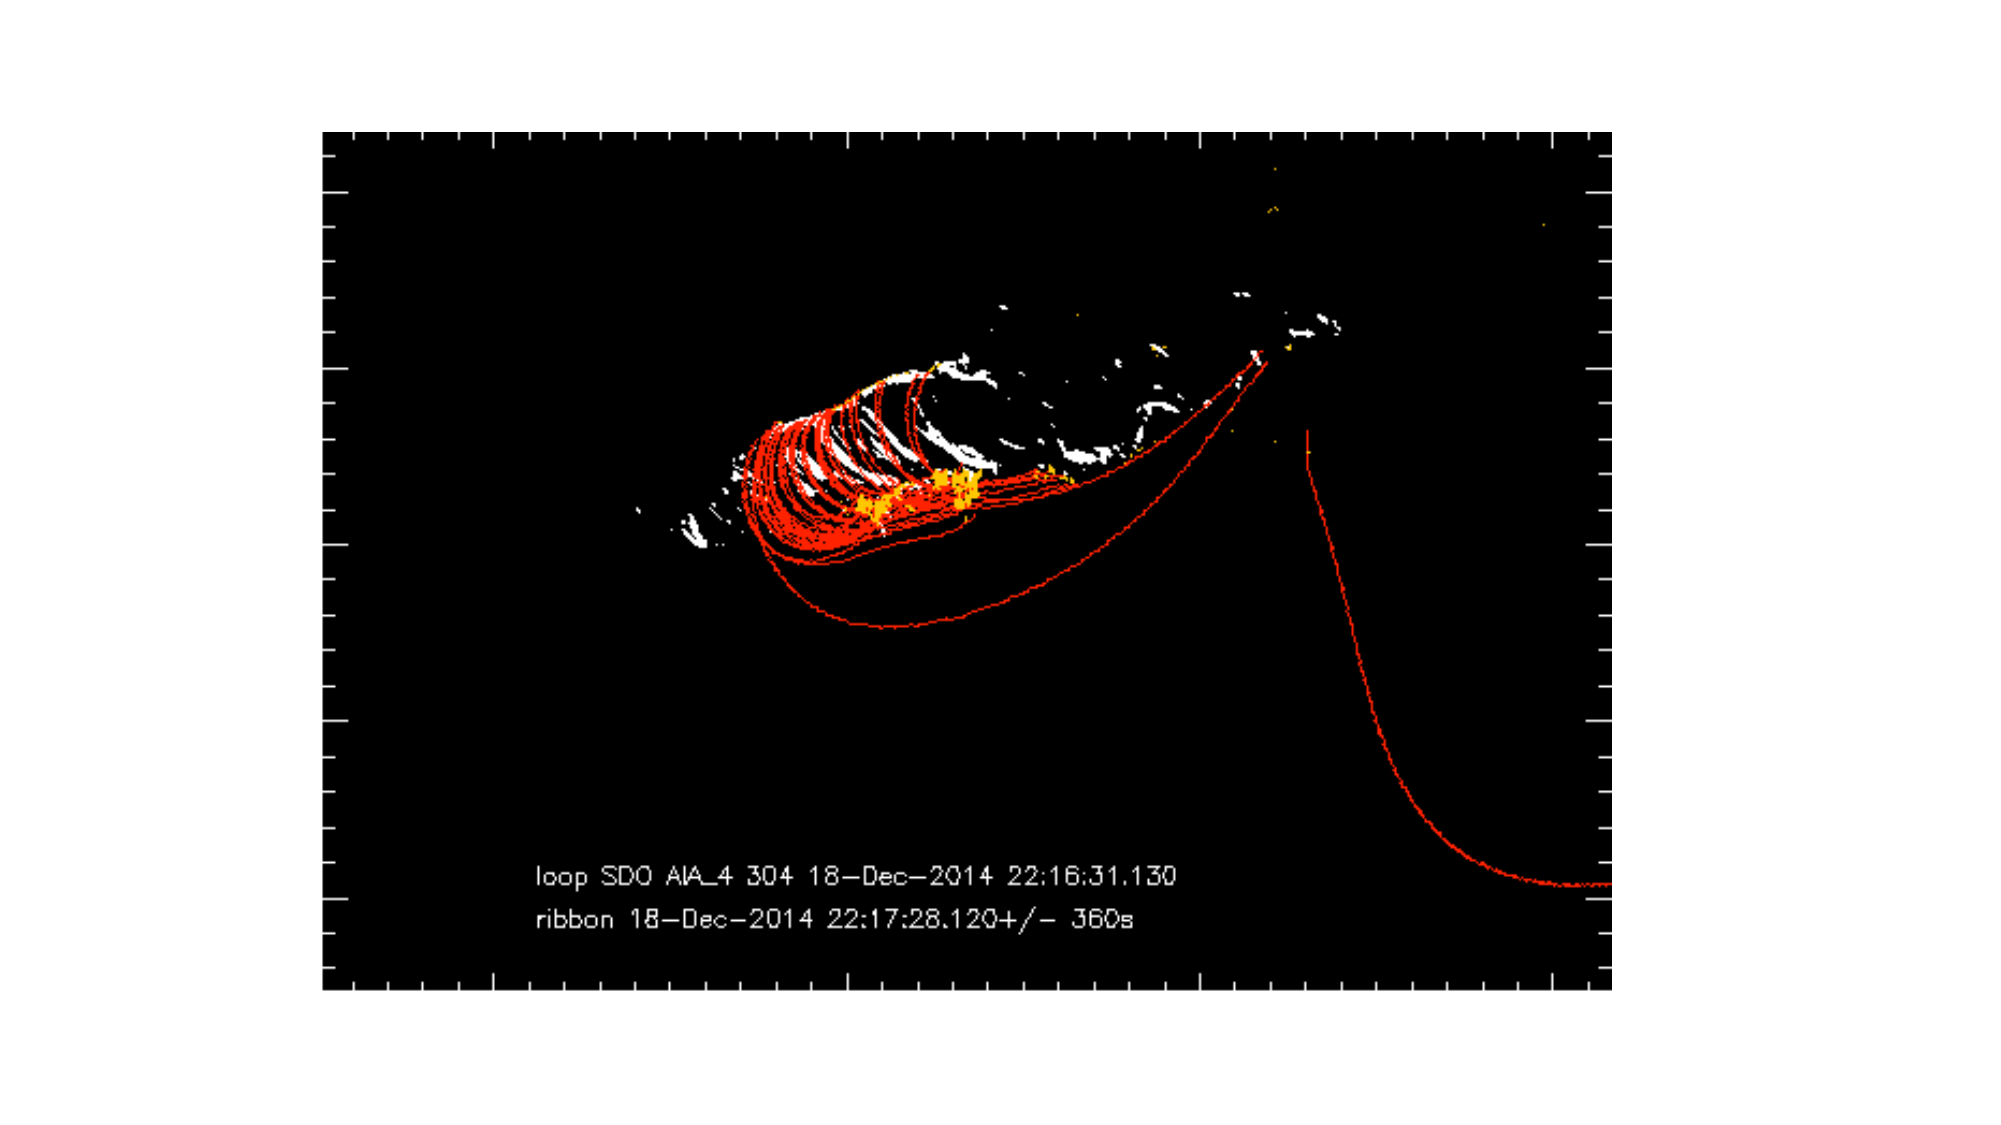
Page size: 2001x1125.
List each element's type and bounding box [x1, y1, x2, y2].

list [321, 132, 1612, 993]
